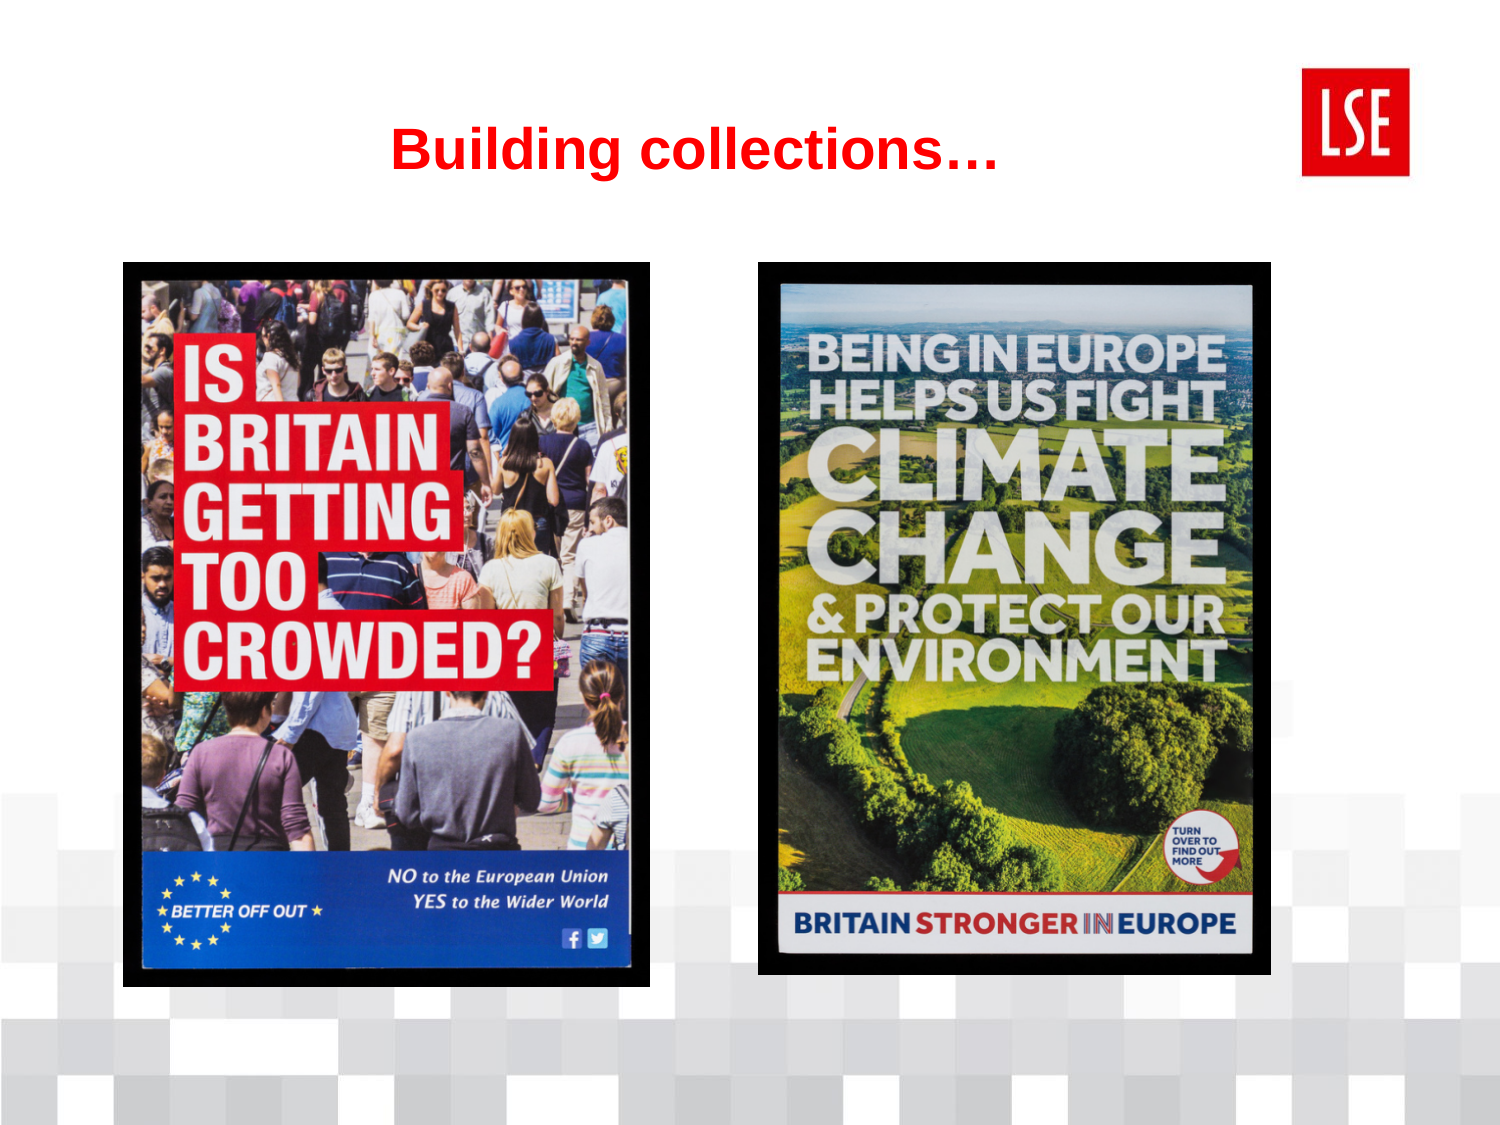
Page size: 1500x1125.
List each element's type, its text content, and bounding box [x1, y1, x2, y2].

title Building collections… [123, 103, 1271, 233]
picture [0, 0, 1500, 1125]
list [122, 262, 650, 987]
